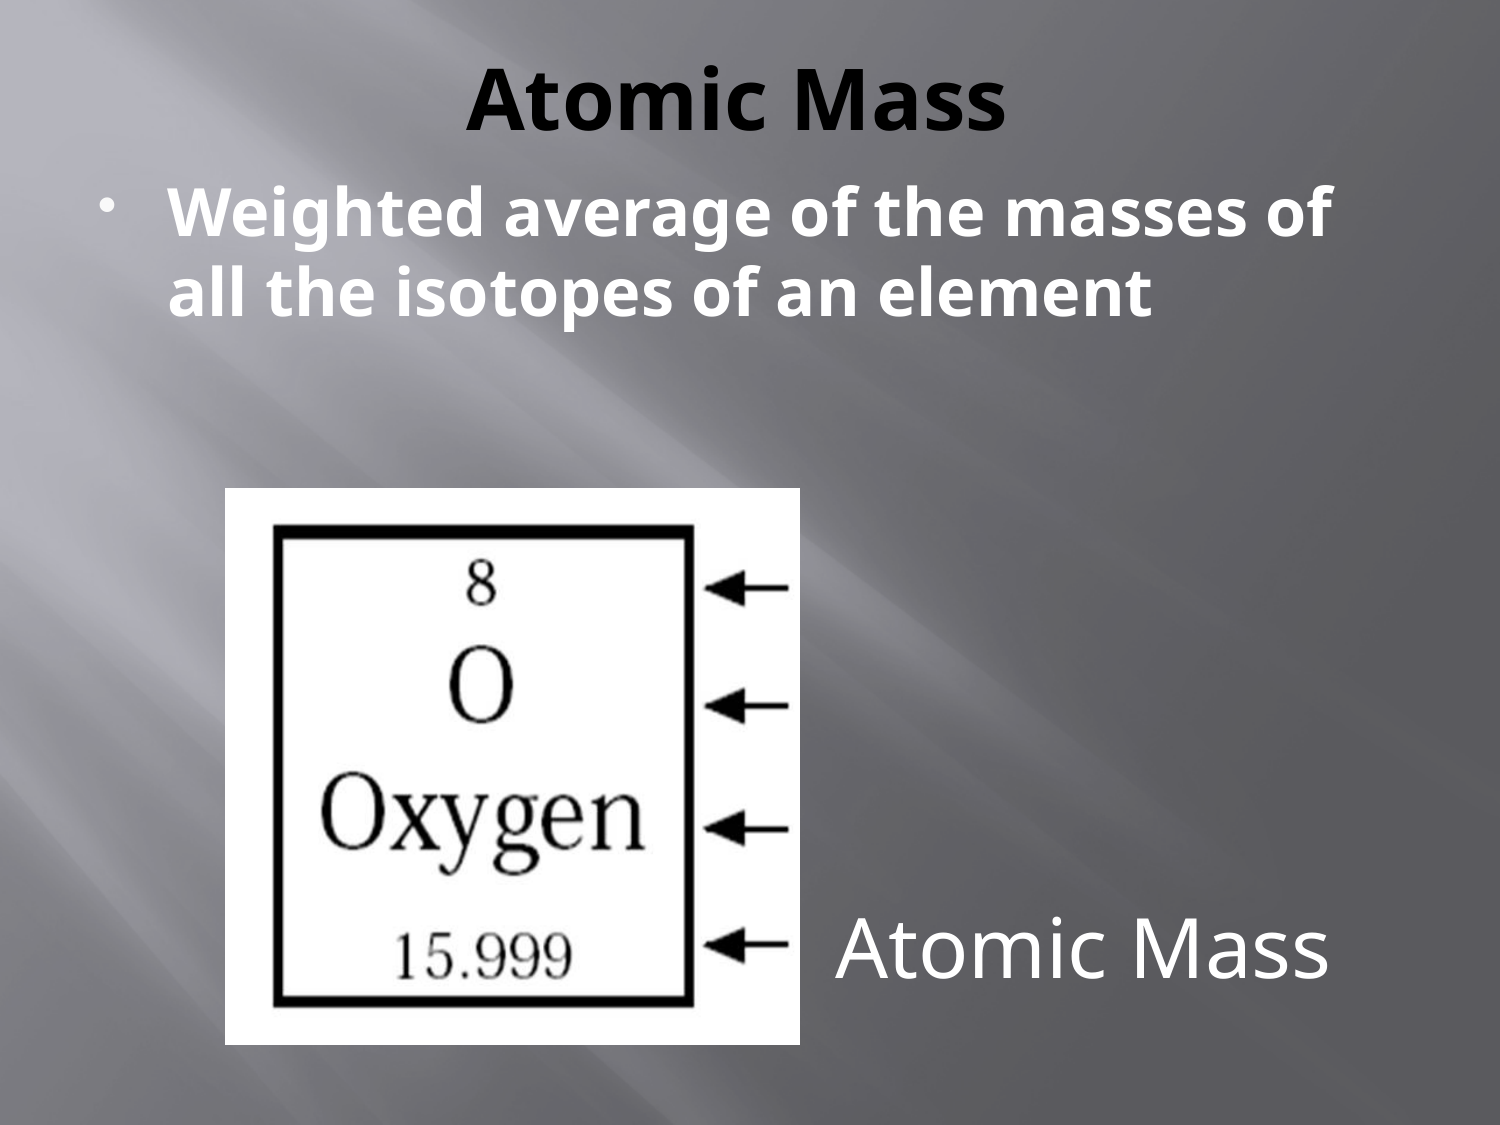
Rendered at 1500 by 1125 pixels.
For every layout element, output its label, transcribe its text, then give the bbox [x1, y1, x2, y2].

text_box Atomic Mass [844, 887, 1459, 1003]
list Weighted average of the masses of all the isotopes of an element [62, 162, 1425, 1035]
picture [224, 487, 801, 1045]
title Atomic Mass [62, 24, 1413, 162]
